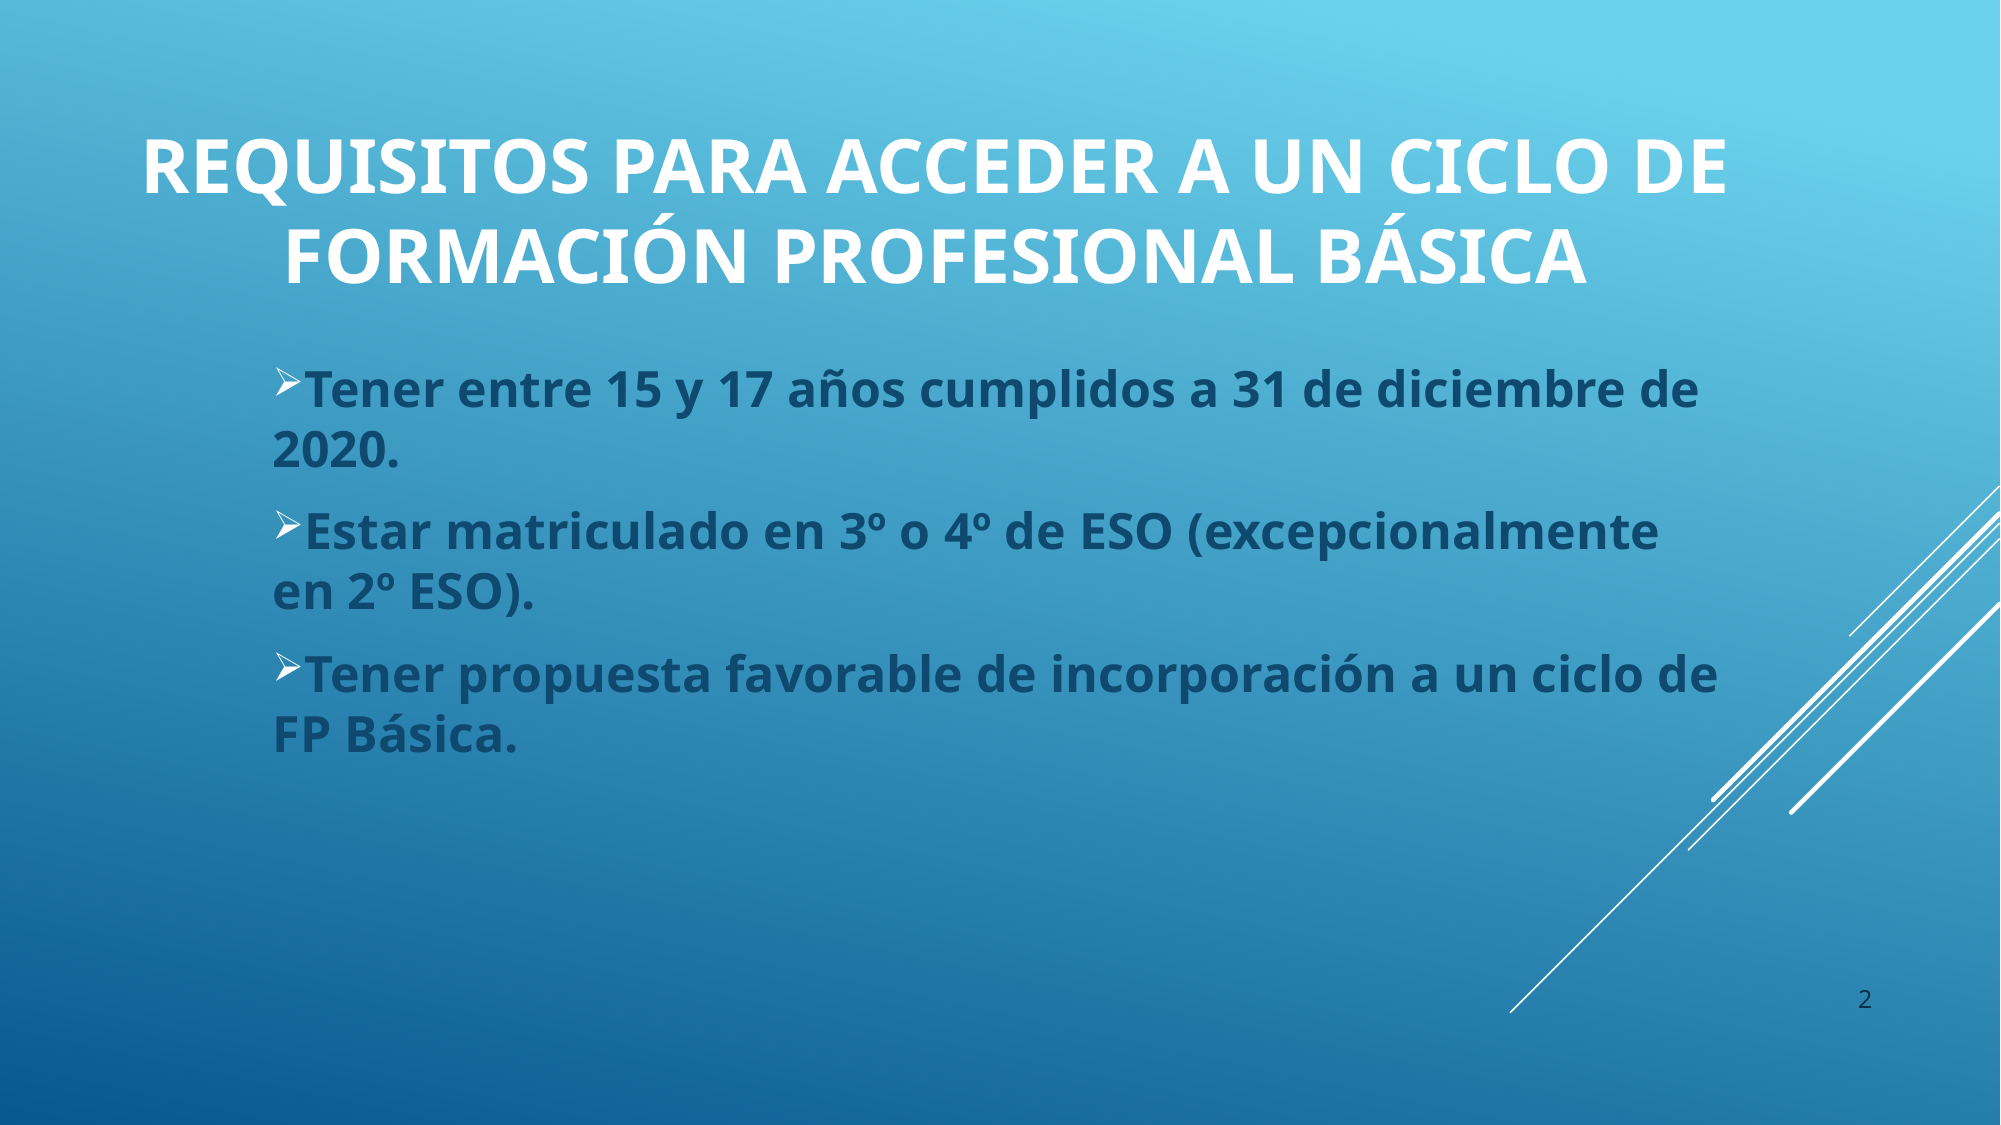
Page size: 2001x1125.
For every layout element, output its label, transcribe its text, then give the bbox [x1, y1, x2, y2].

title REQUISITOS PARA ACCEDER A UN CICLO DE FORMACIÓN PROFESIONAL BÁSICA [110, 104, 1761, 313]
list Tener entre 15 y 17 años cumplidos a 31 de diciembre de 2020. Estar matriculado en 3º o 4º de ESO (excepcionalmente en 2º ESO). Tener propuesta favorable de incorporación a un ciclo de FP Básica. [182, 231, 1736, 889]
slide_number 2 [1700, 915, 1888, 1025]
